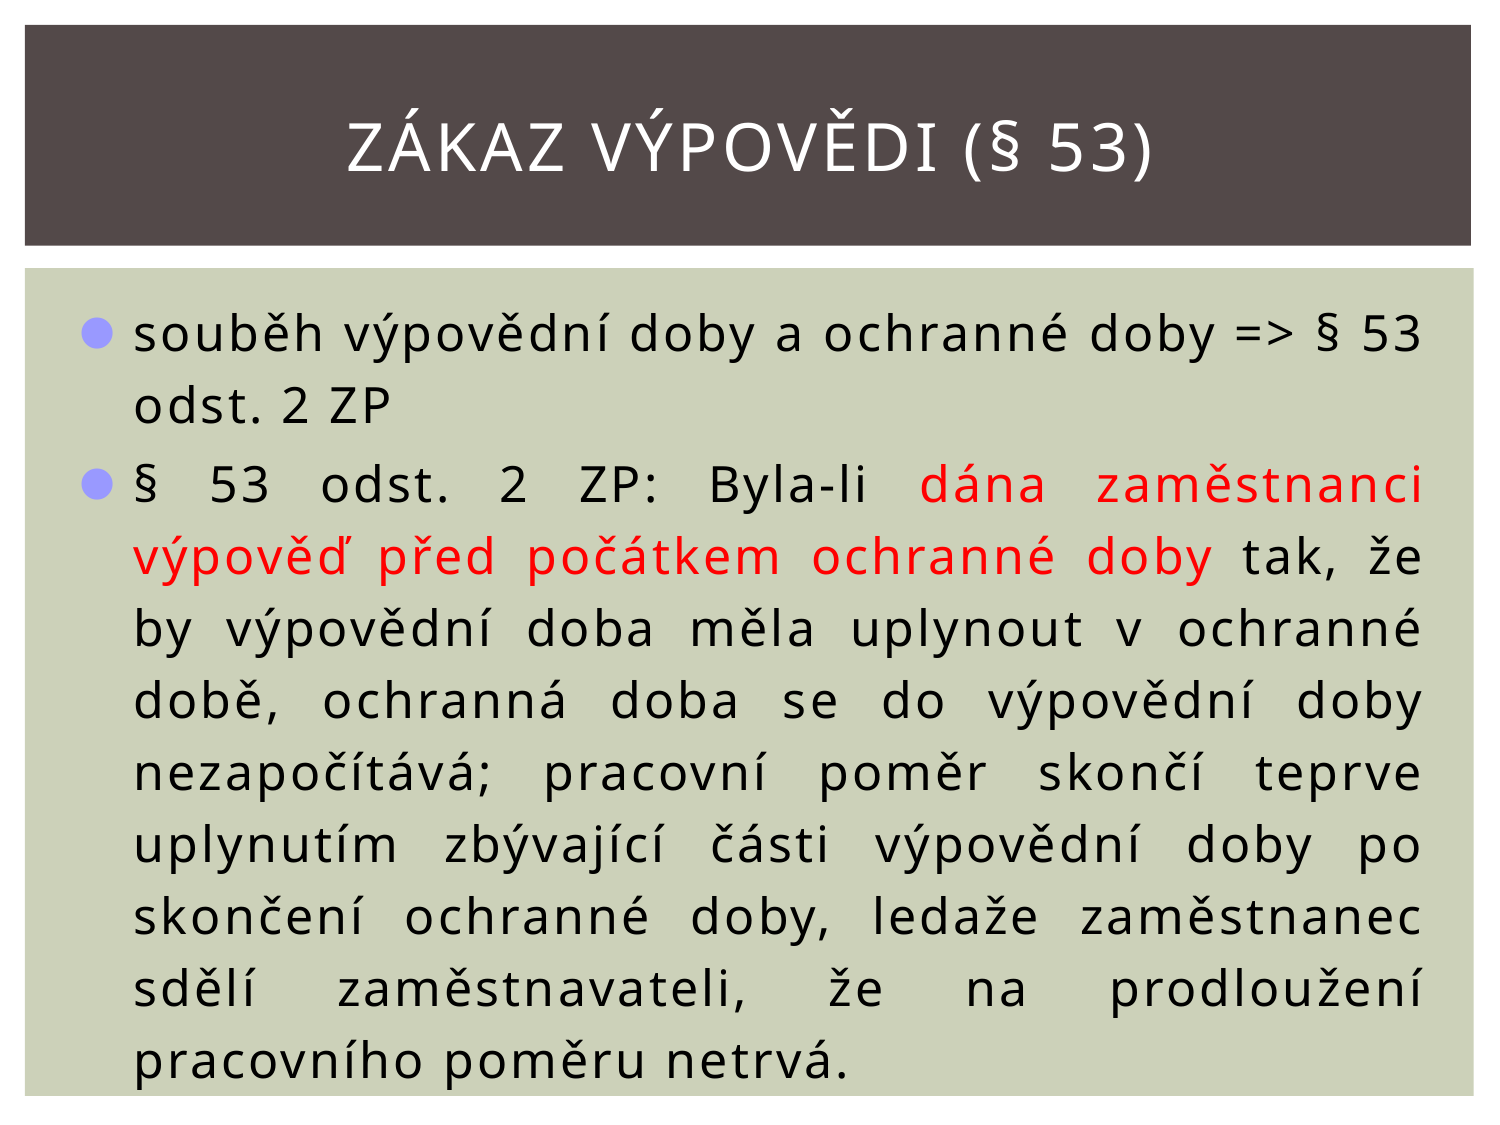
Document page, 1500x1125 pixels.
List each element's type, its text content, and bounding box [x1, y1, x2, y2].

list souběh výpovědní doby a ochranné doby => § 53 odst. 2 ZP § 53 odst. 2 ZP: Byla-li dána zaměstnanci výpověď před počátkem ochranné doby tak, že by výpovědní doba měla uplynout v ochranné době, ochranná doba se do výpovědní doby nezapočítává; pracovní poměr skončí teprve uplynutím zbývající části výpovědní doby po skončení ochranné doby, ledaže zaměstnanec sdělí zaměstnavateli, že na prodloužení pracovního poměru netrvá. [62, 281, 1442, 1106]
title zákaz výpovědi (§ 53) [62, 58, 1438, 232]
